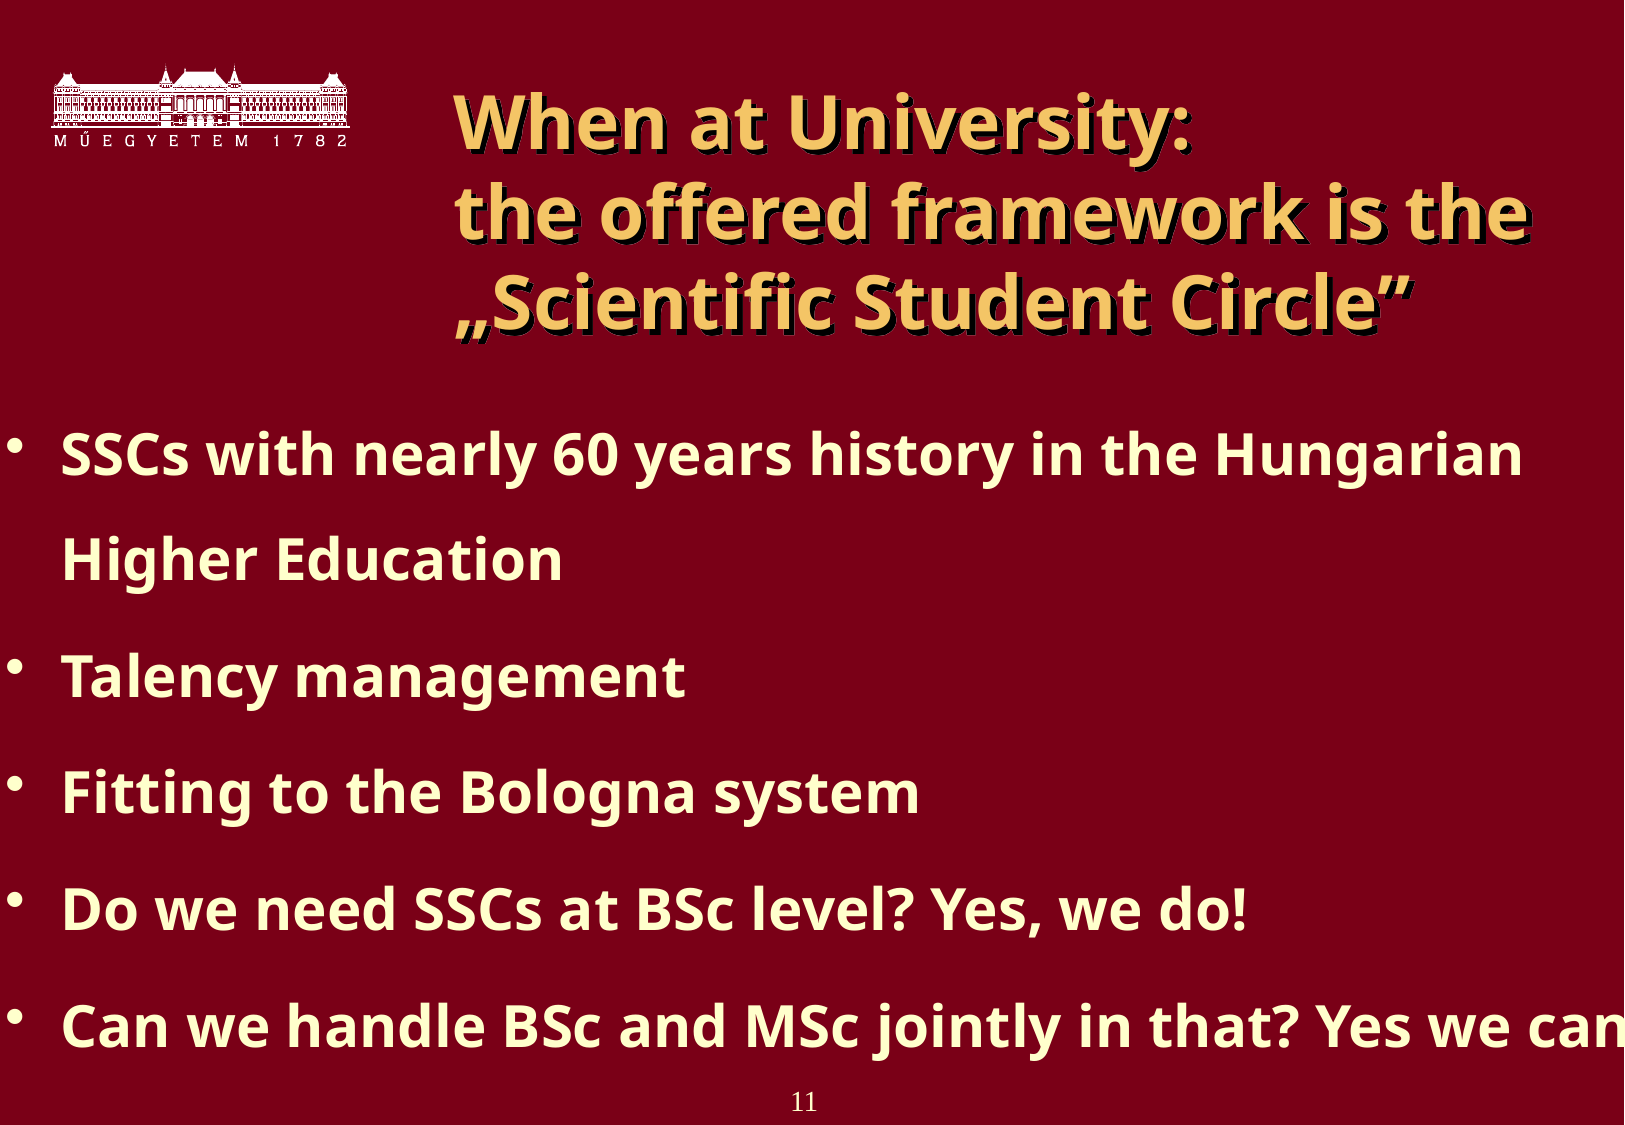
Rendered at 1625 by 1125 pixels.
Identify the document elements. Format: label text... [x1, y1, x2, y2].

list SSCs with nearly 60 years history in the Hungarian Higher Education Talency management Fitting to the Bologna system Do we need SSCs at BSc level? Yes, we do! Can we handle BSc and MSc jointly in that? Yes we can! [0, 374, 1625, 1125]
slide_number 11 [634, 1074, 974, 1125]
title When at University: the offered framework is the „Scientific Student Circle” [438, 101, 1625, 319]
